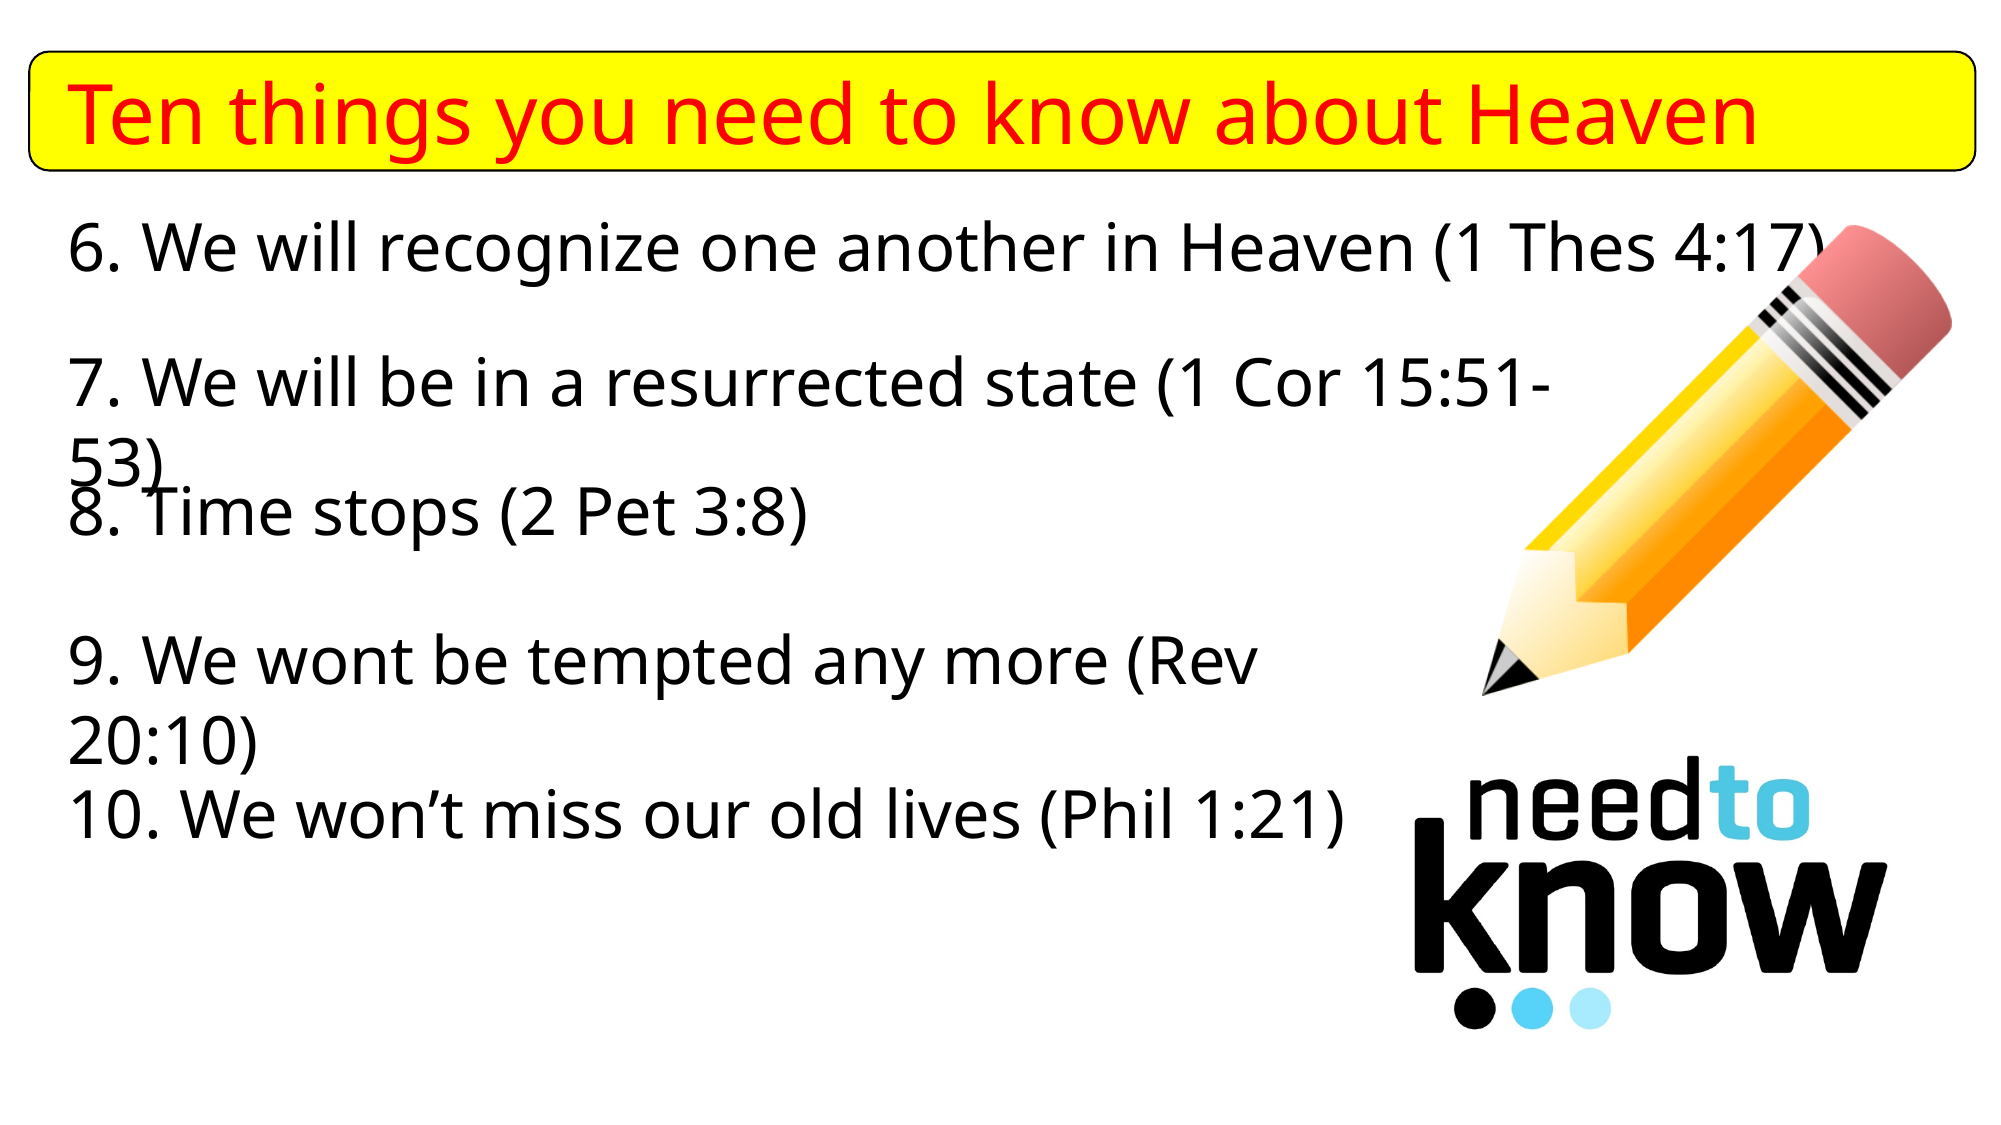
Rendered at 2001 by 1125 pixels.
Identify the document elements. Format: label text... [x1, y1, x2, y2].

text_box 6. We will recognize one another in Heaven (1 Thes 4:17) [53, 197, 1952, 293]
text_box 10. We won’t miss our old lives (Phil 1:21) [53, 764, 1357, 860]
picture [1357, 707, 1928, 1102]
text_box 7. We will be in a resurrected state (1 Cor 15:51-53) [53, 332, 1482, 461]
text_box Ten things you need to know about Heaven [52, 54, 2000, 170]
text_box 9. We wont be tempted any more (Rev 20:10) [53, 610, 1473, 764]
text_box 8. Time stops (2 Pet 3:8) [53, 461, 1482, 557]
text_box [28, 50, 1967, 172]
picture [1482, 225, 1952, 696]
